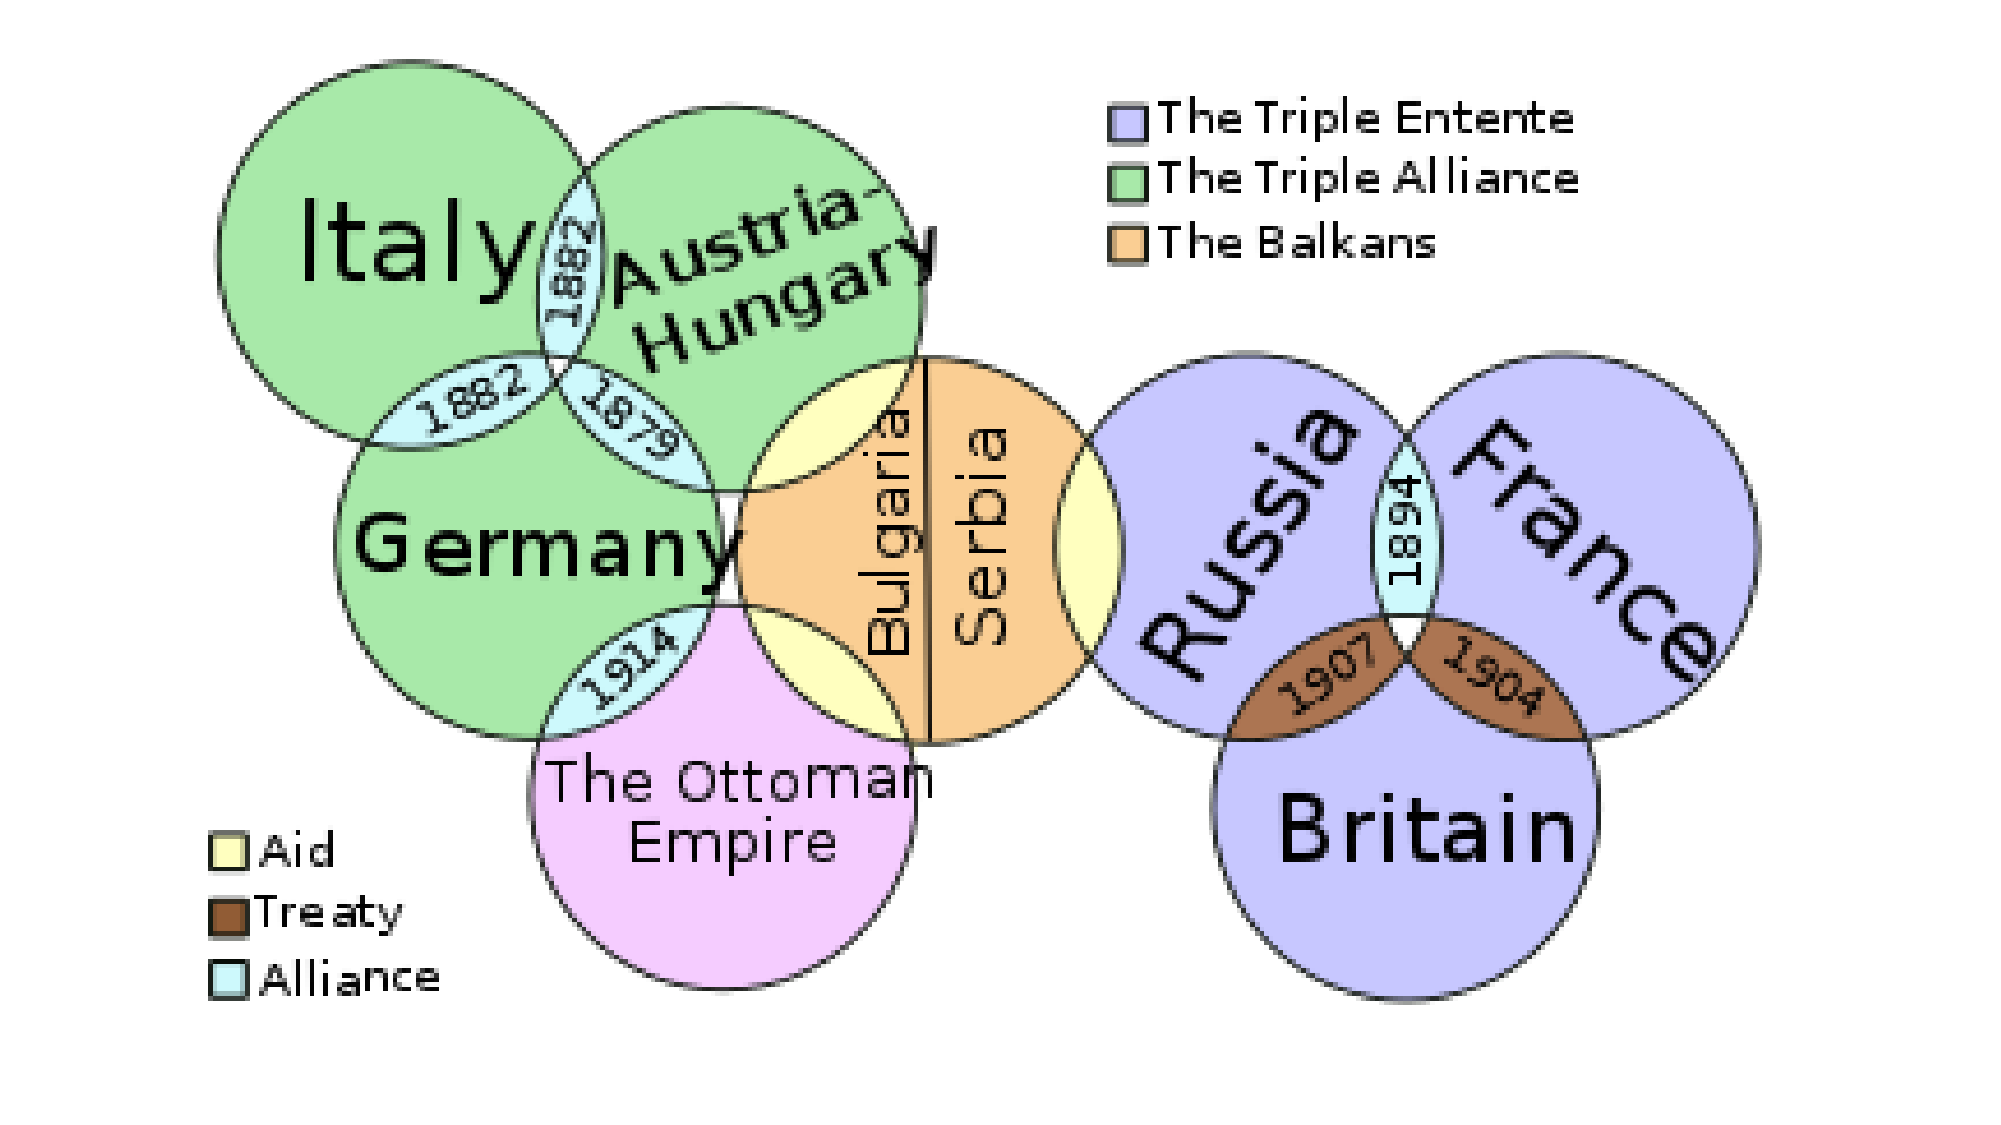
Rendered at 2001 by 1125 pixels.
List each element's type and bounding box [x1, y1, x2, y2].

picture [181, 23, 1795, 1075]
